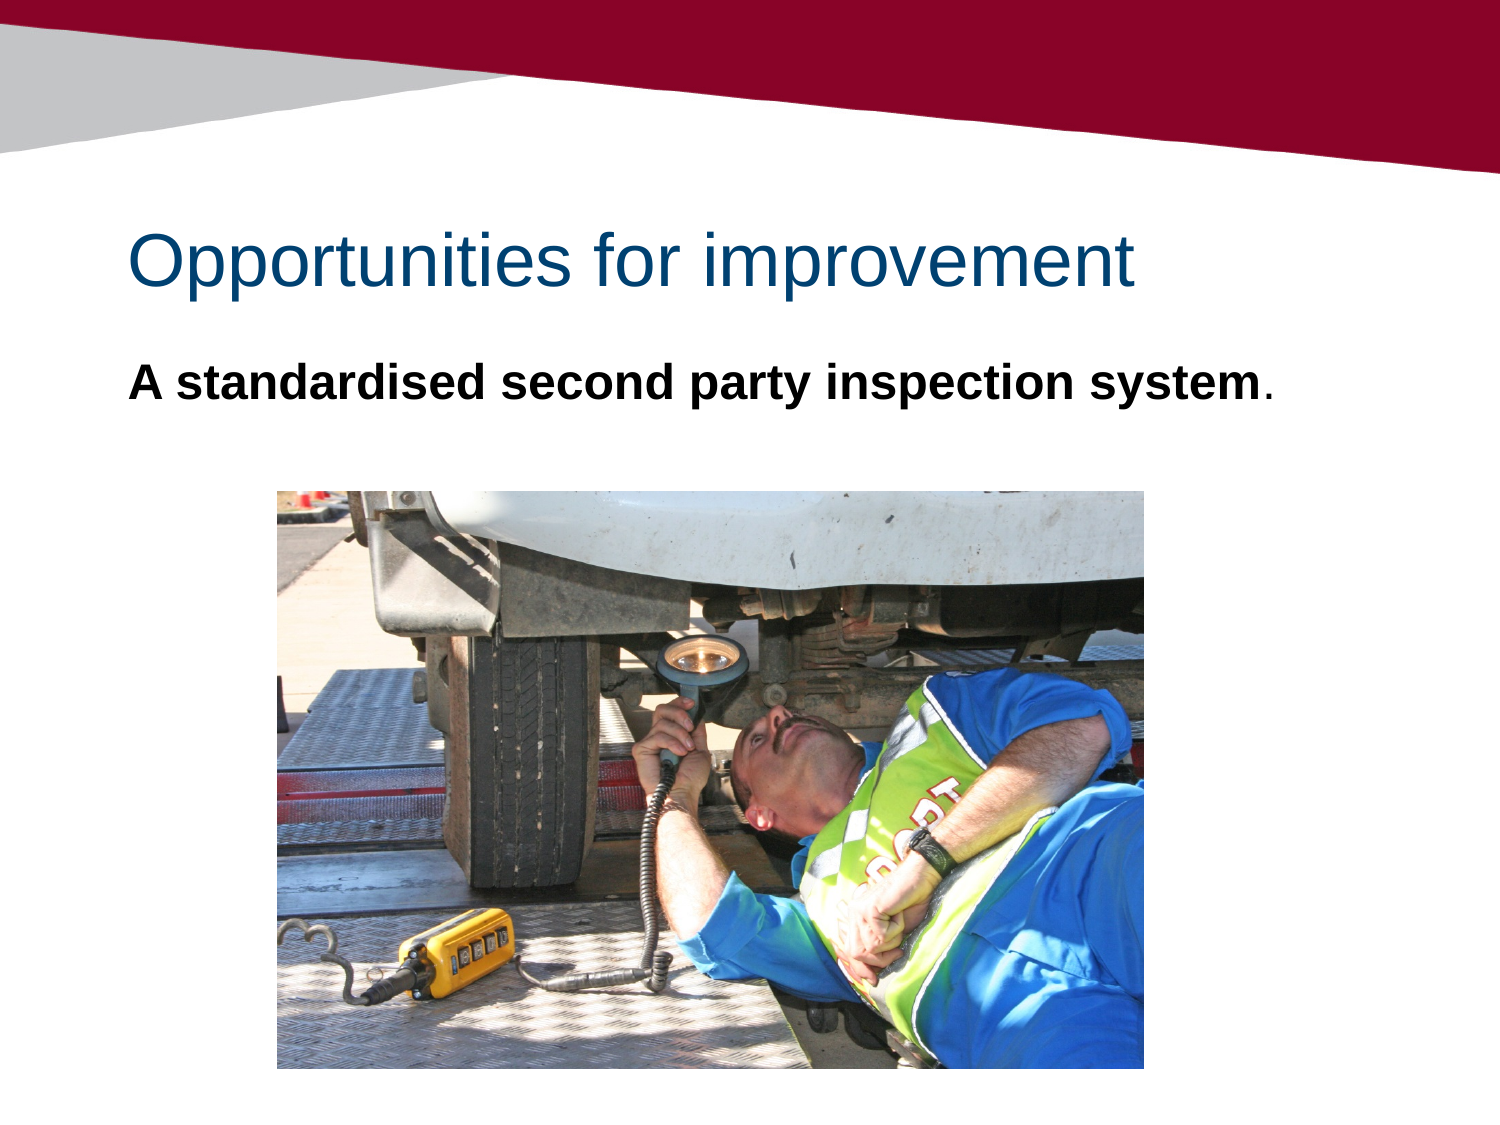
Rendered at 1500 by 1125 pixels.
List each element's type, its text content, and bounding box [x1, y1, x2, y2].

list A standardised second party inspection system. [112, 350, 1353, 480]
title Opportunities for improvement [112, 187, 1388, 325]
picture [277, 491, 1144, 1069]
picture [0, 0, 1500, 192]
